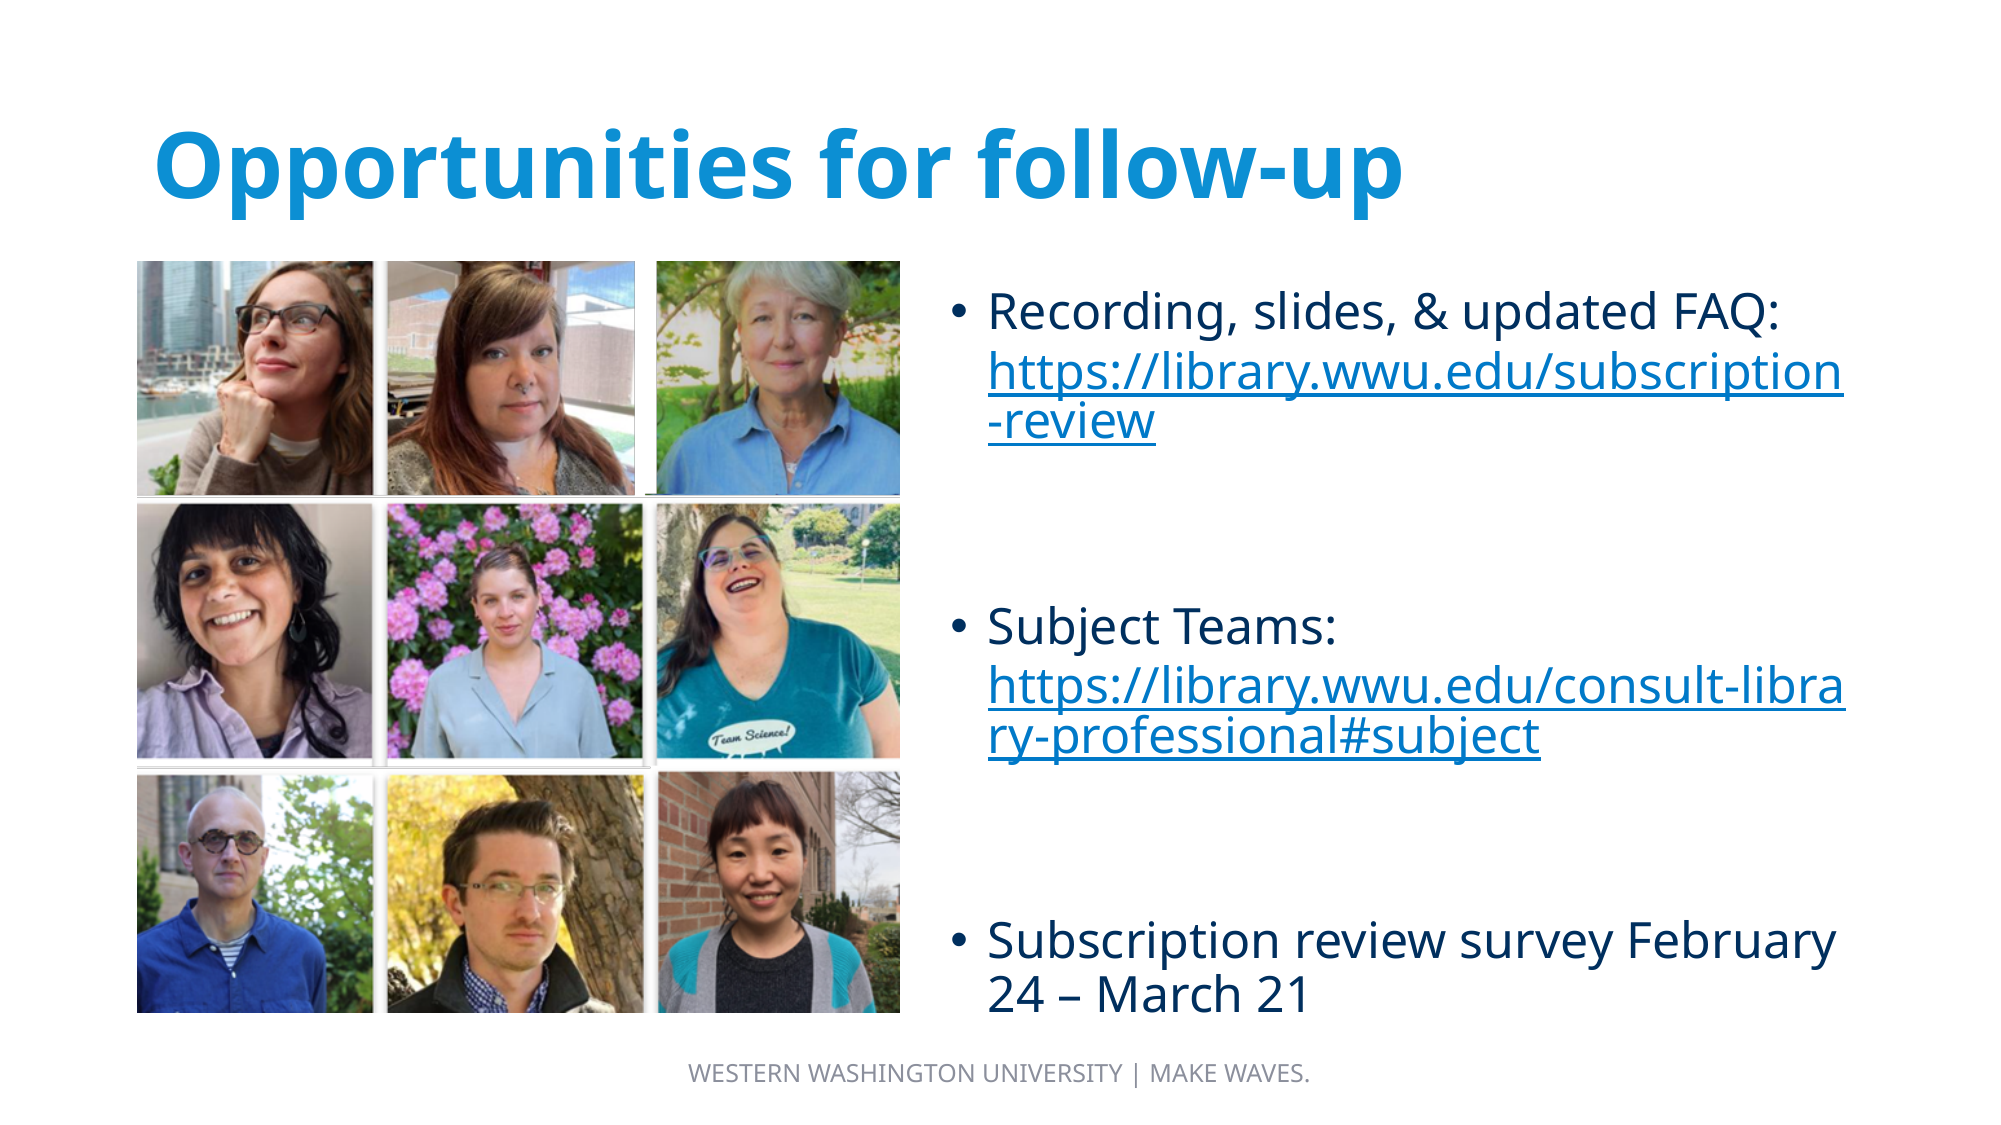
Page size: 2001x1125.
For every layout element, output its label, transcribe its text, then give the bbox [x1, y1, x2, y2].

footer WESTERN WASHINGTON UNIVERSITY | MAKE WAVES. [662, 1042, 1338, 1103]
title Opportunities for follow-up [137, 59, 1863, 278]
text_box Recording, slides, & updated FAQ: https://library.wwu.edu/subscription-review Subject Teams: https://library.wwu.edu/consult-library-professional#subject Subscription review survey February 24 – March 21 [935, 279, 1863, 994]
picture [137, 261, 900, 1013]
